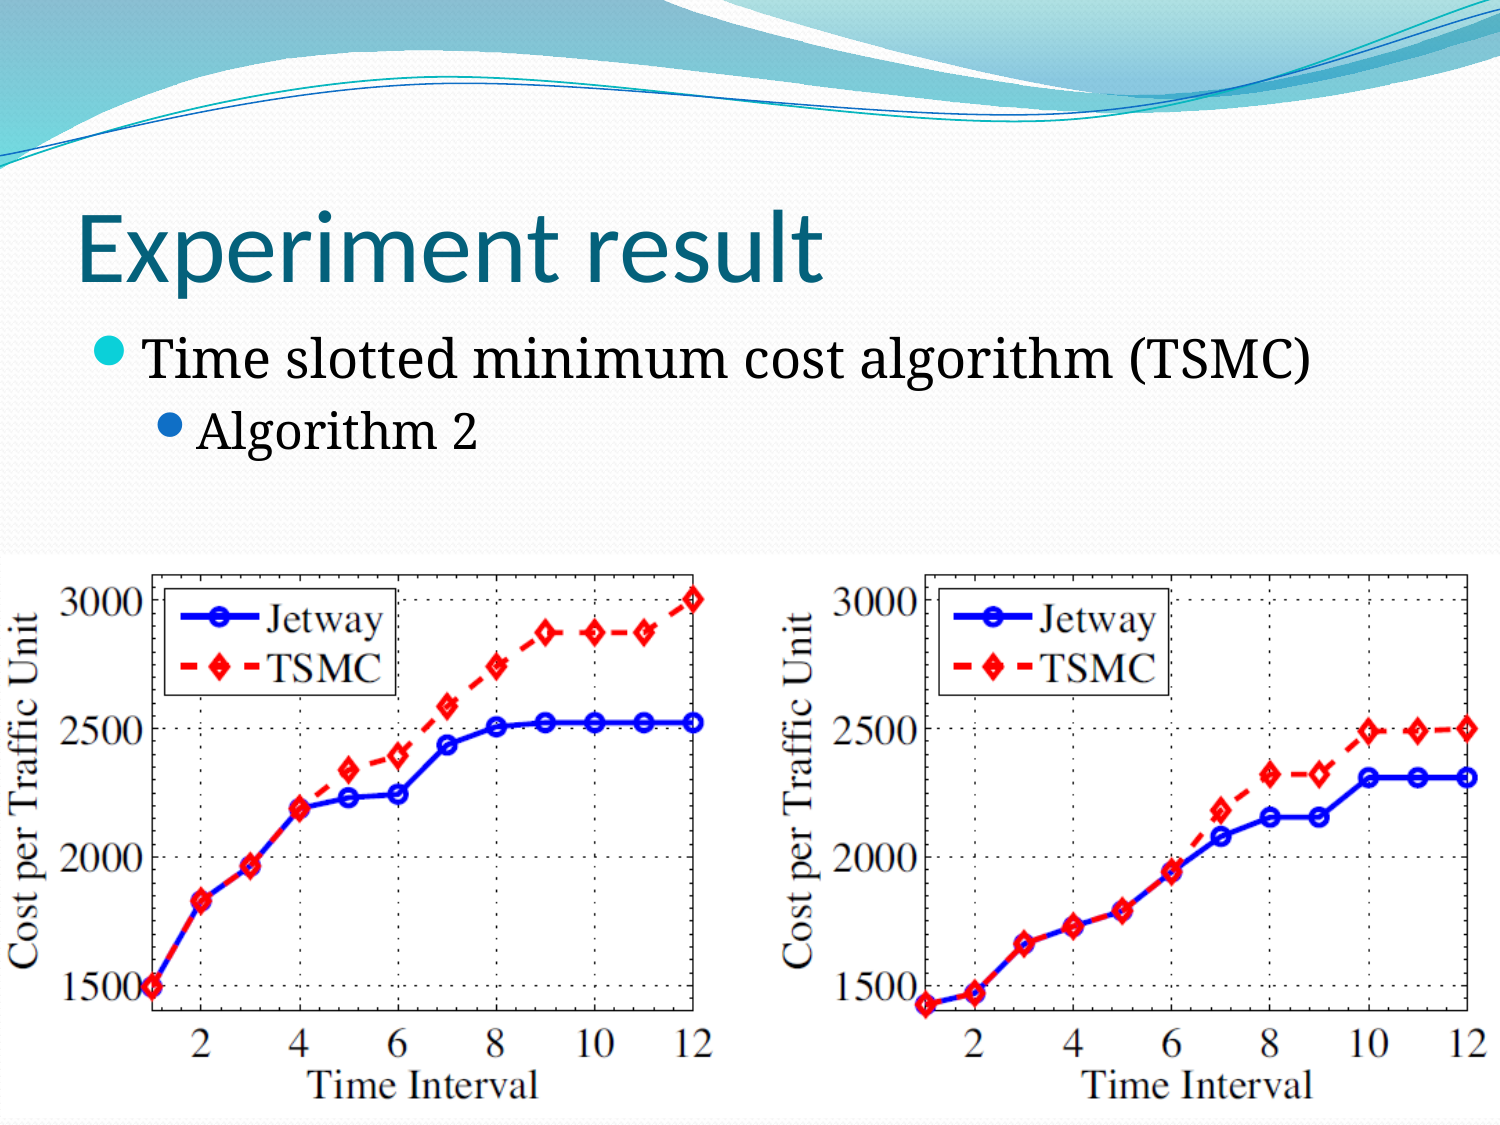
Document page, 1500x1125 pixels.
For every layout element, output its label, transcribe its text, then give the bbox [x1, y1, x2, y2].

list Time slotted minimum cost algorithm (TSMC) Algorithm 2 [75, 317, 1425, 554]
picture [1, 554, 1500, 1118]
title Experiment result [75, 115, 1425, 303]
